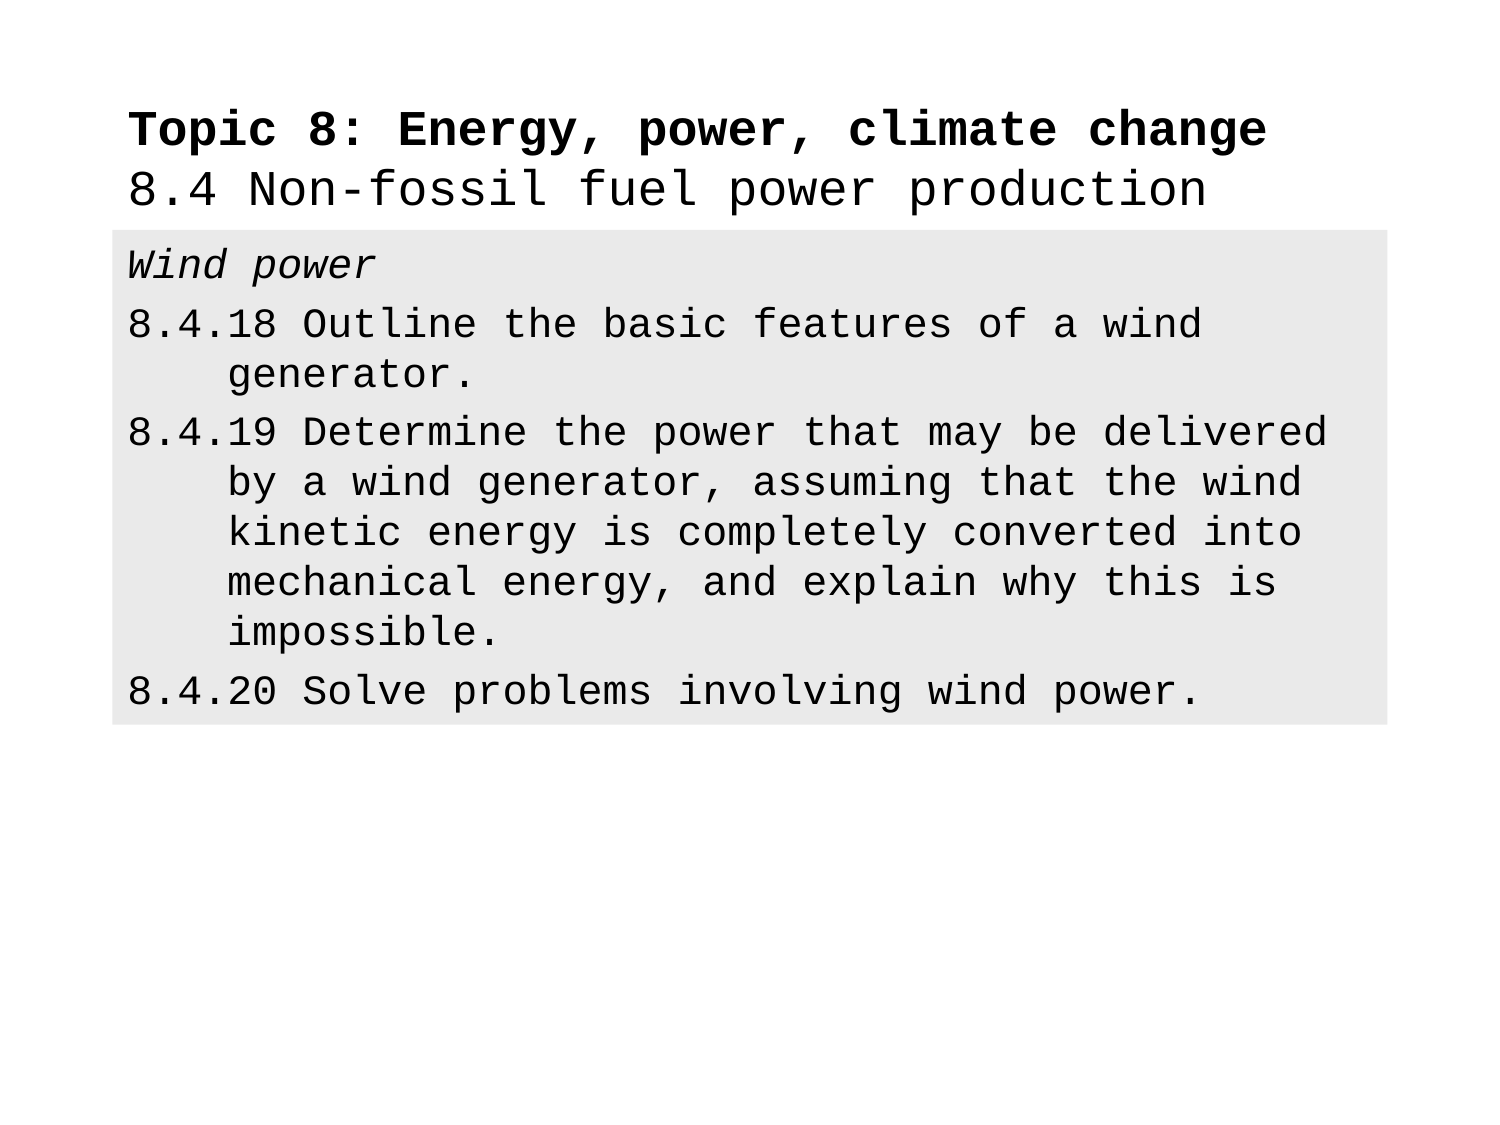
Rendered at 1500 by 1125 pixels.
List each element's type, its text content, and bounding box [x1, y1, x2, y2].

title Topic 8: Energy, power, climate change 8.4 Non-fossil fuel power production [112, 87, 1388, 225]
text_box Wind power 8.4.18 Outline the basic features of a wind generator. 8.4.19 Determine the power that may be delivered by a wind generator, assuming that the wind kinetic energy is completely converted into mechanical energy, and explain why this is impossible. 8.4.20 Solve problems involving wind power. [112, 229, 1388, 725]
